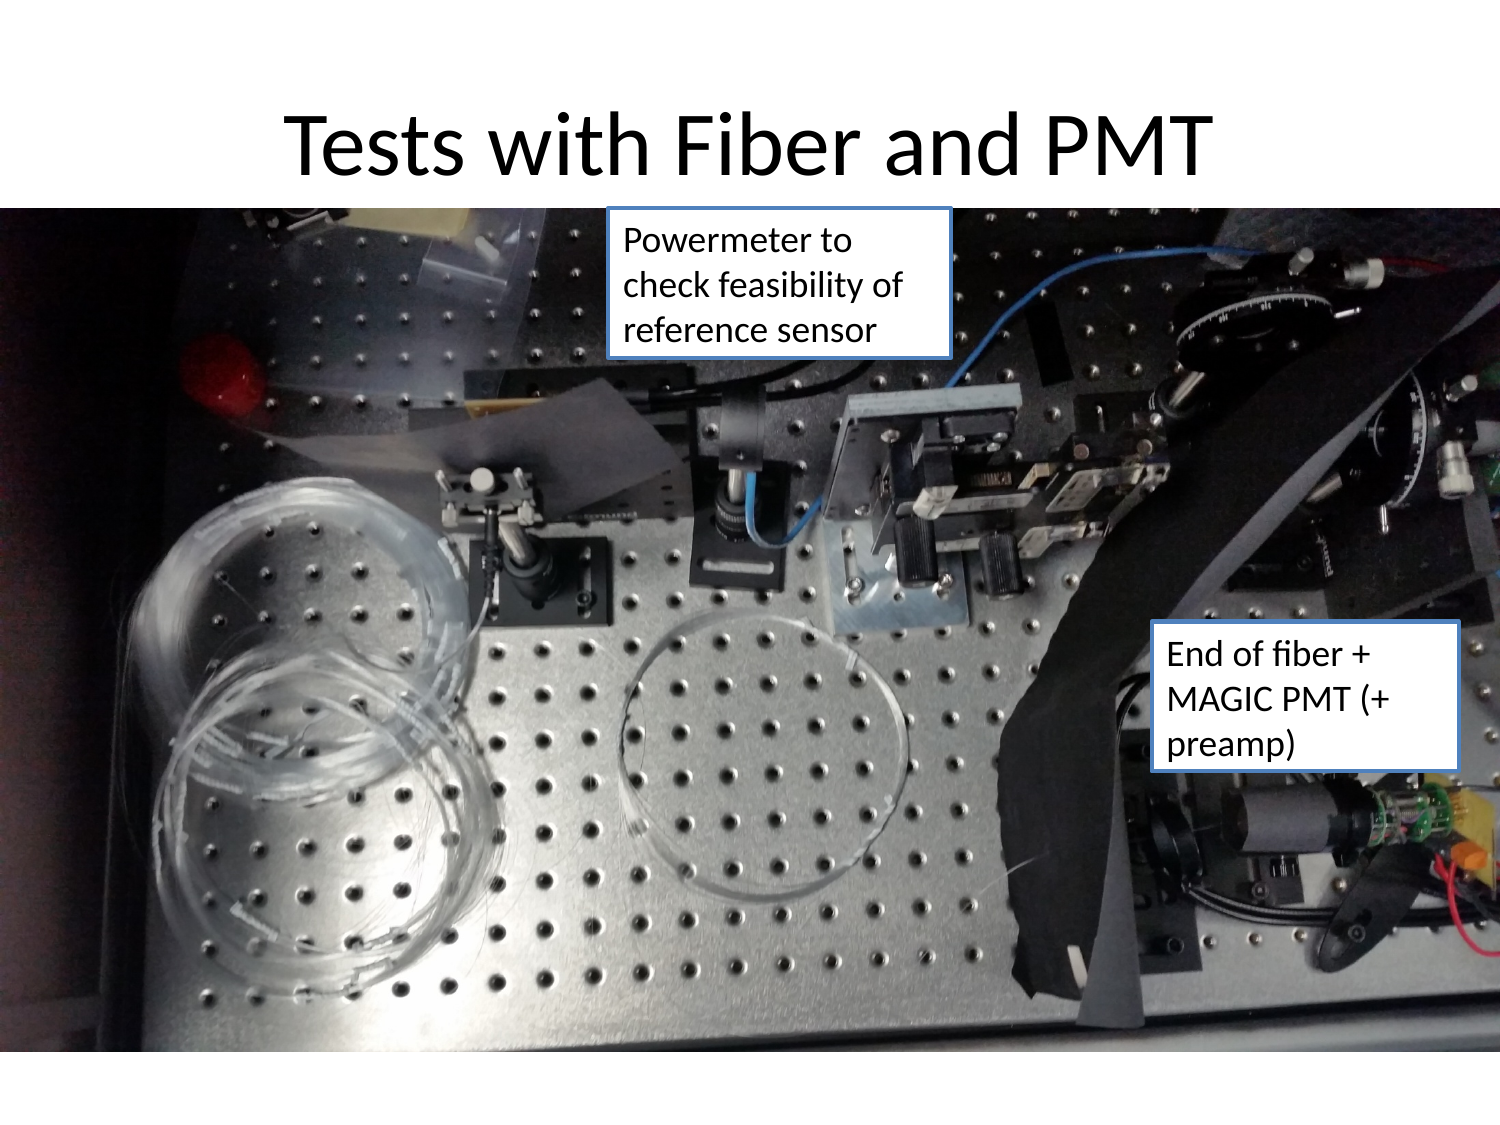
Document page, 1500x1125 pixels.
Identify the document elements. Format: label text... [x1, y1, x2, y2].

title Tests with Fiber and PMT [75, 45, 1425, 206]
picture [0, 207, 1500, 1053]
